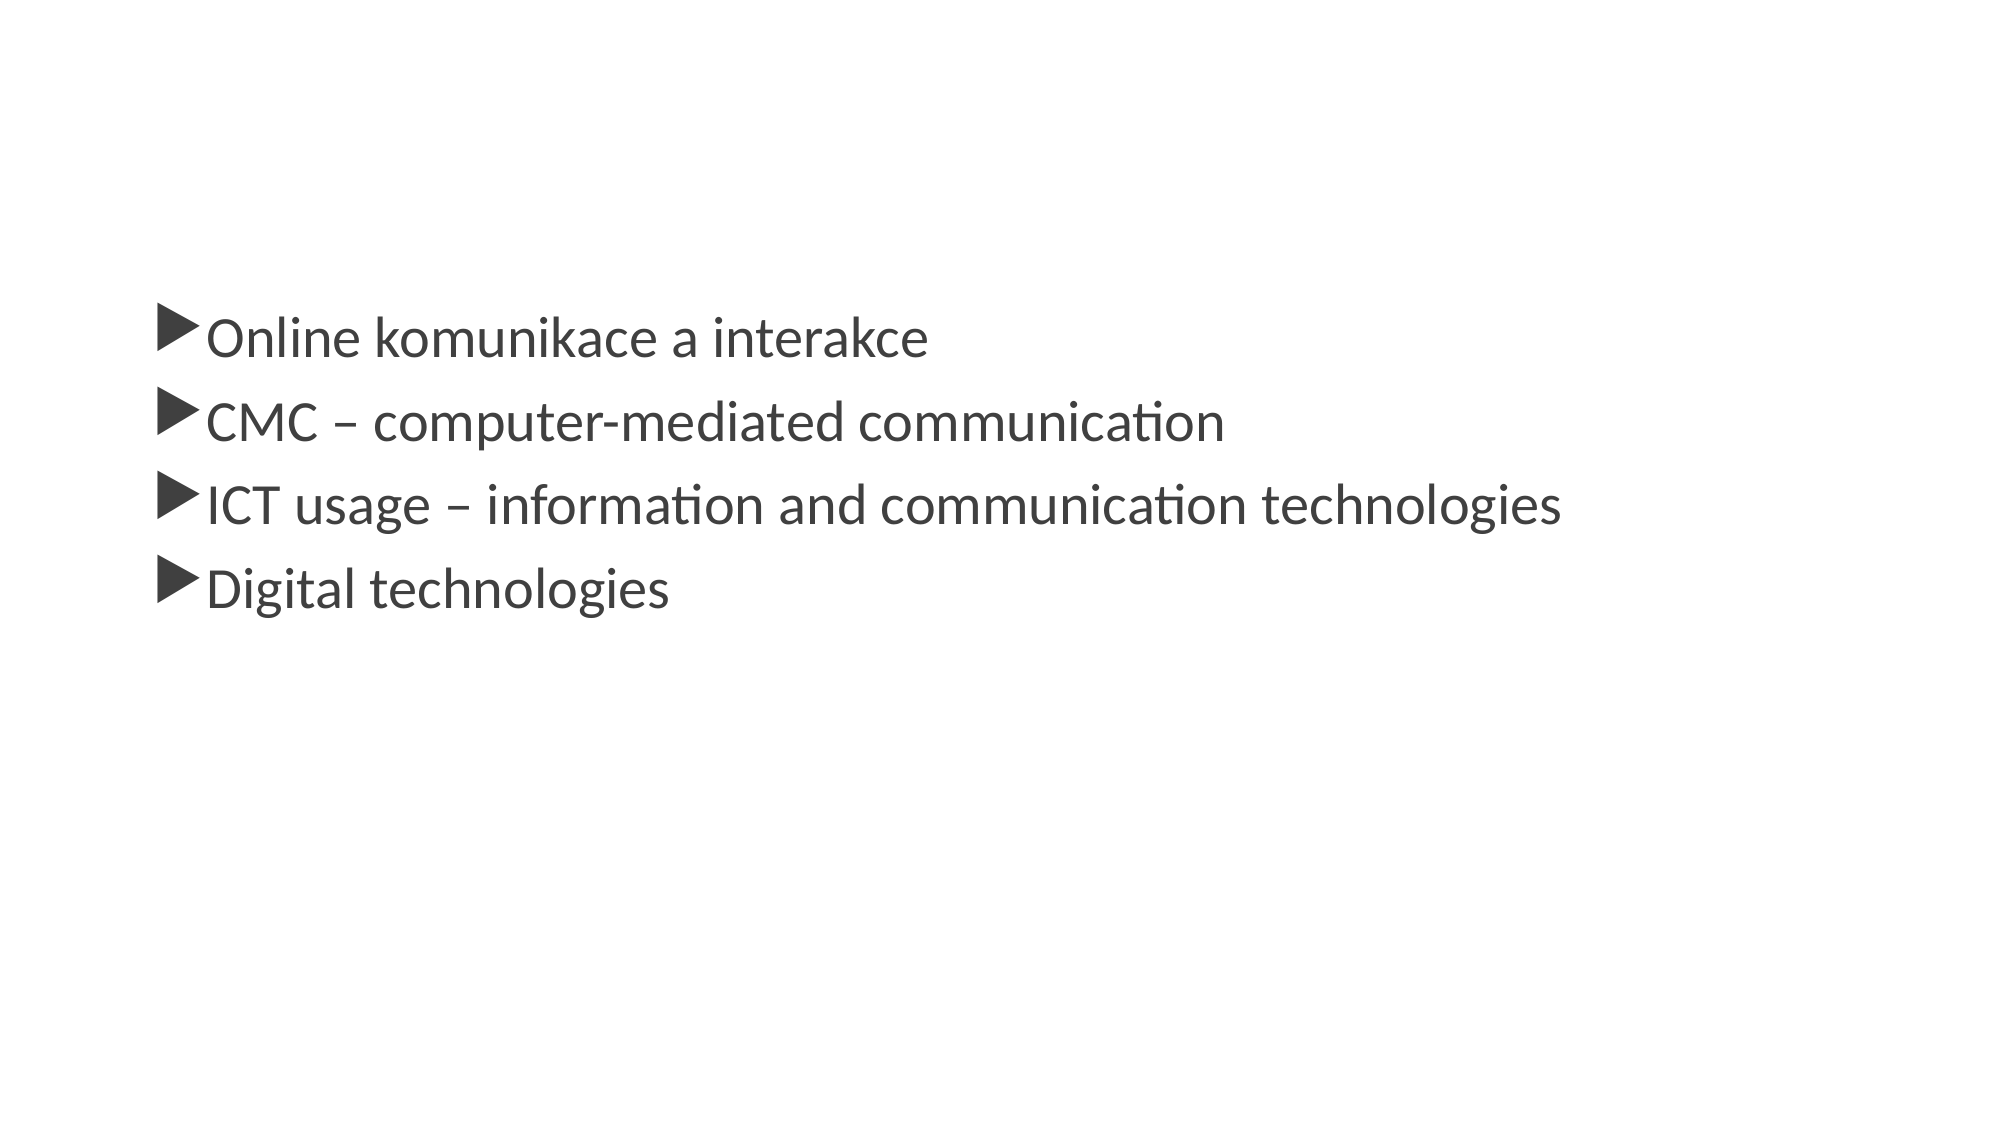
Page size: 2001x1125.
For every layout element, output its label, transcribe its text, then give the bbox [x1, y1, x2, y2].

list Online komunikace a interakce CMC – computer-mediated communication ICT usage – information and communication technologies Digital technologies [137, 299, 1863, 1014]
